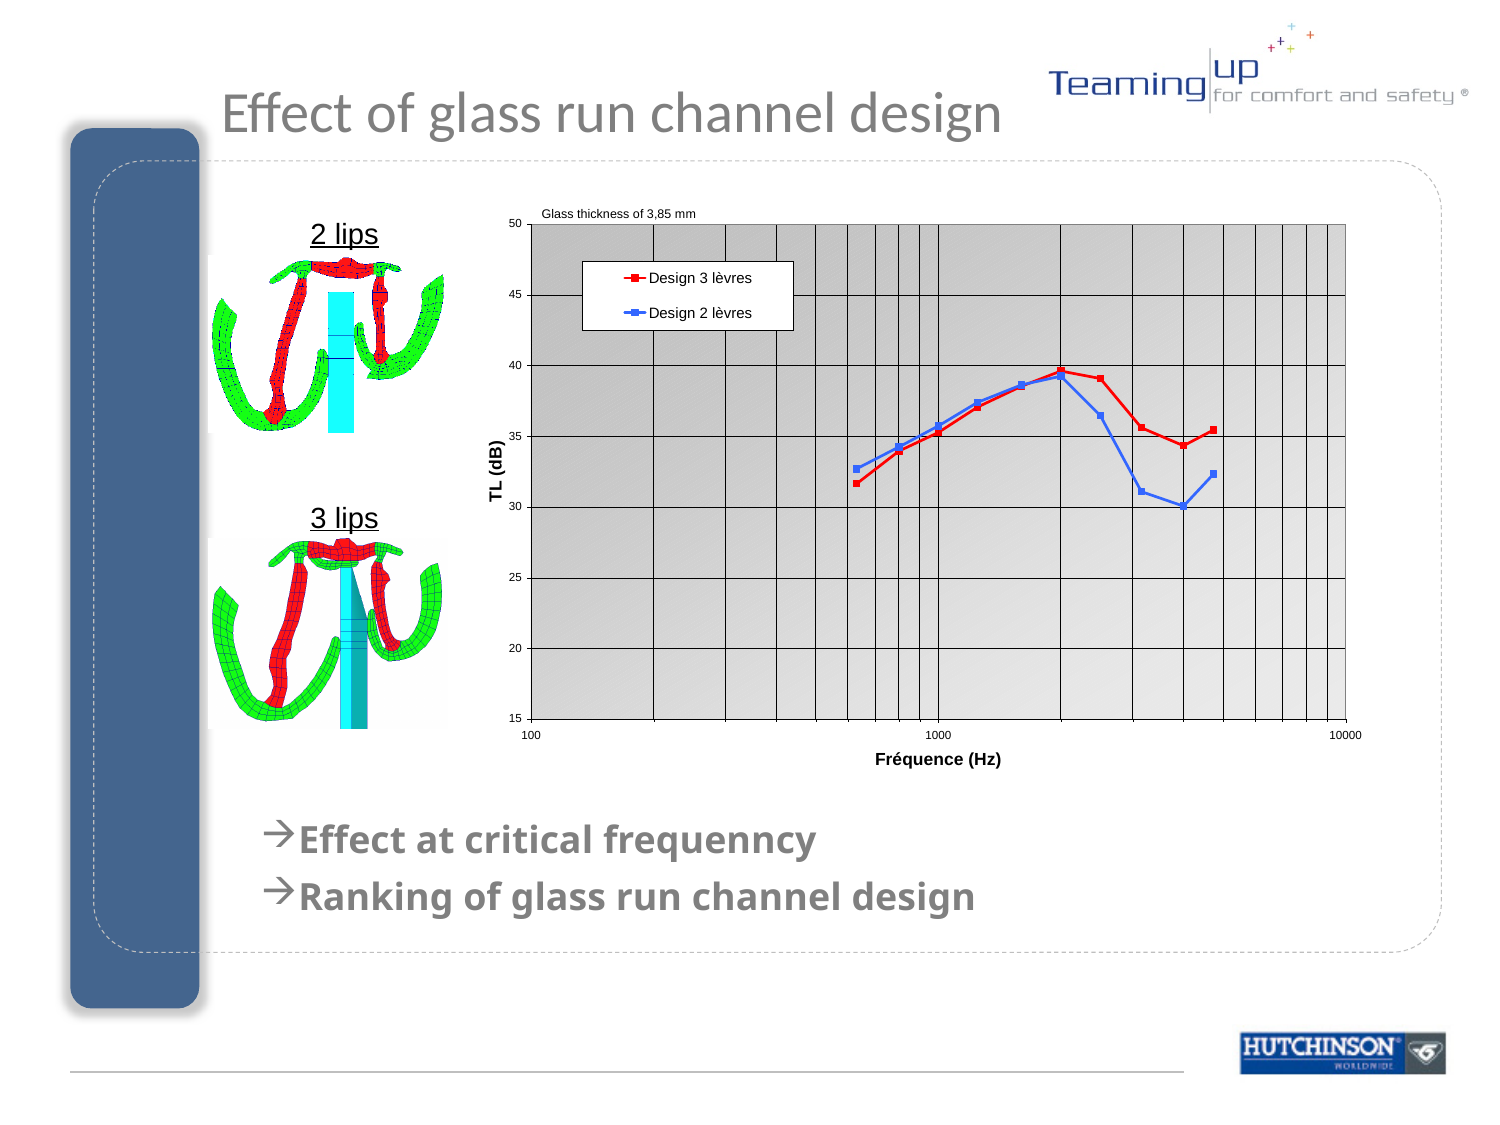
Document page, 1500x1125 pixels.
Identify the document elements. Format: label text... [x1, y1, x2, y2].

text_box Effect at critical frequenncy Ranking of glass run channel design [246, 808, 1369, 926]
picture [1033, 8, 1491, 138]
text_box Effect of glass run channel design [206, 66, 1055, 208]
text_box 3 lips [220, 491, 469, 542]
picture [478, 192, 1369, 782]
picture [208, 255, 446, 434]
picture [1232, 1024, 1454, 1084]
picture [208, 538, 448, 729]
text_box 2 lips [220, 208, 469, 258]
